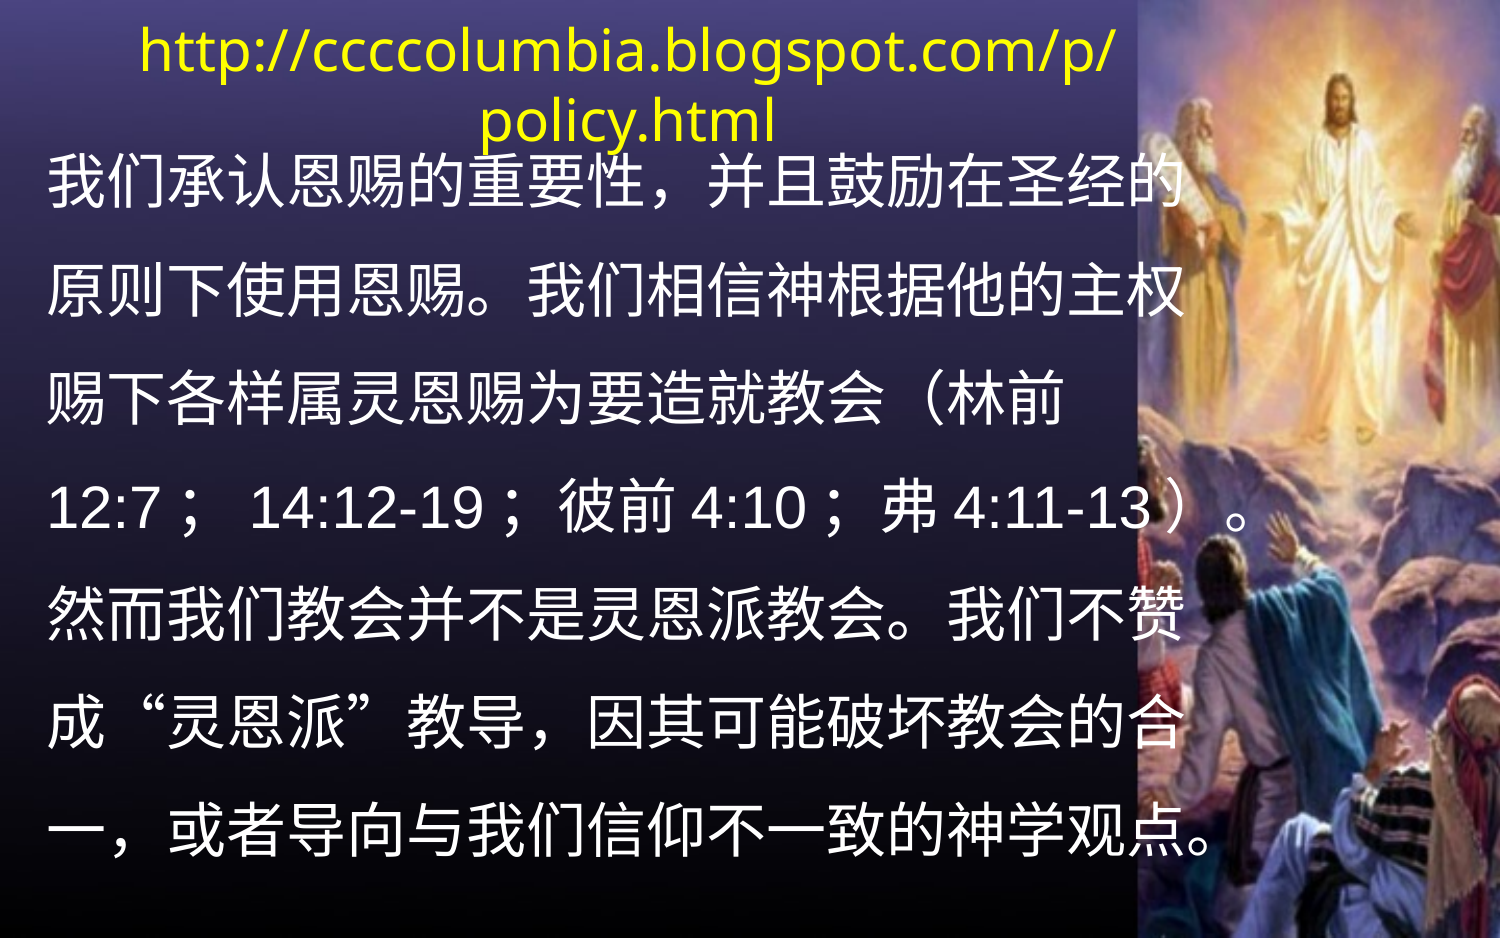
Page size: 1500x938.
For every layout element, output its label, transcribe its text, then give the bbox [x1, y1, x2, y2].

list 我们承认恩赐的重要性，并且鼓励在圣经的原则下使用恩赐。我们相信神根据他的主权赐下各样属灵恩赐为要造就教会（林前12:7；14:12-19；彼前4:10；弗4:11-13）。然而我们教会并不是灵恩派教会。我们不赞成“灵恩派”教导，因其可能破坏教会的合一，或者导向与我们信仰不一致的神学观点。 [31, 83, 1257, 889]
picture [0, 0, 1500, 938]
title http://ccccolumbia.blogspot.com/p/policy.html [0, 6, 1257, 163]
